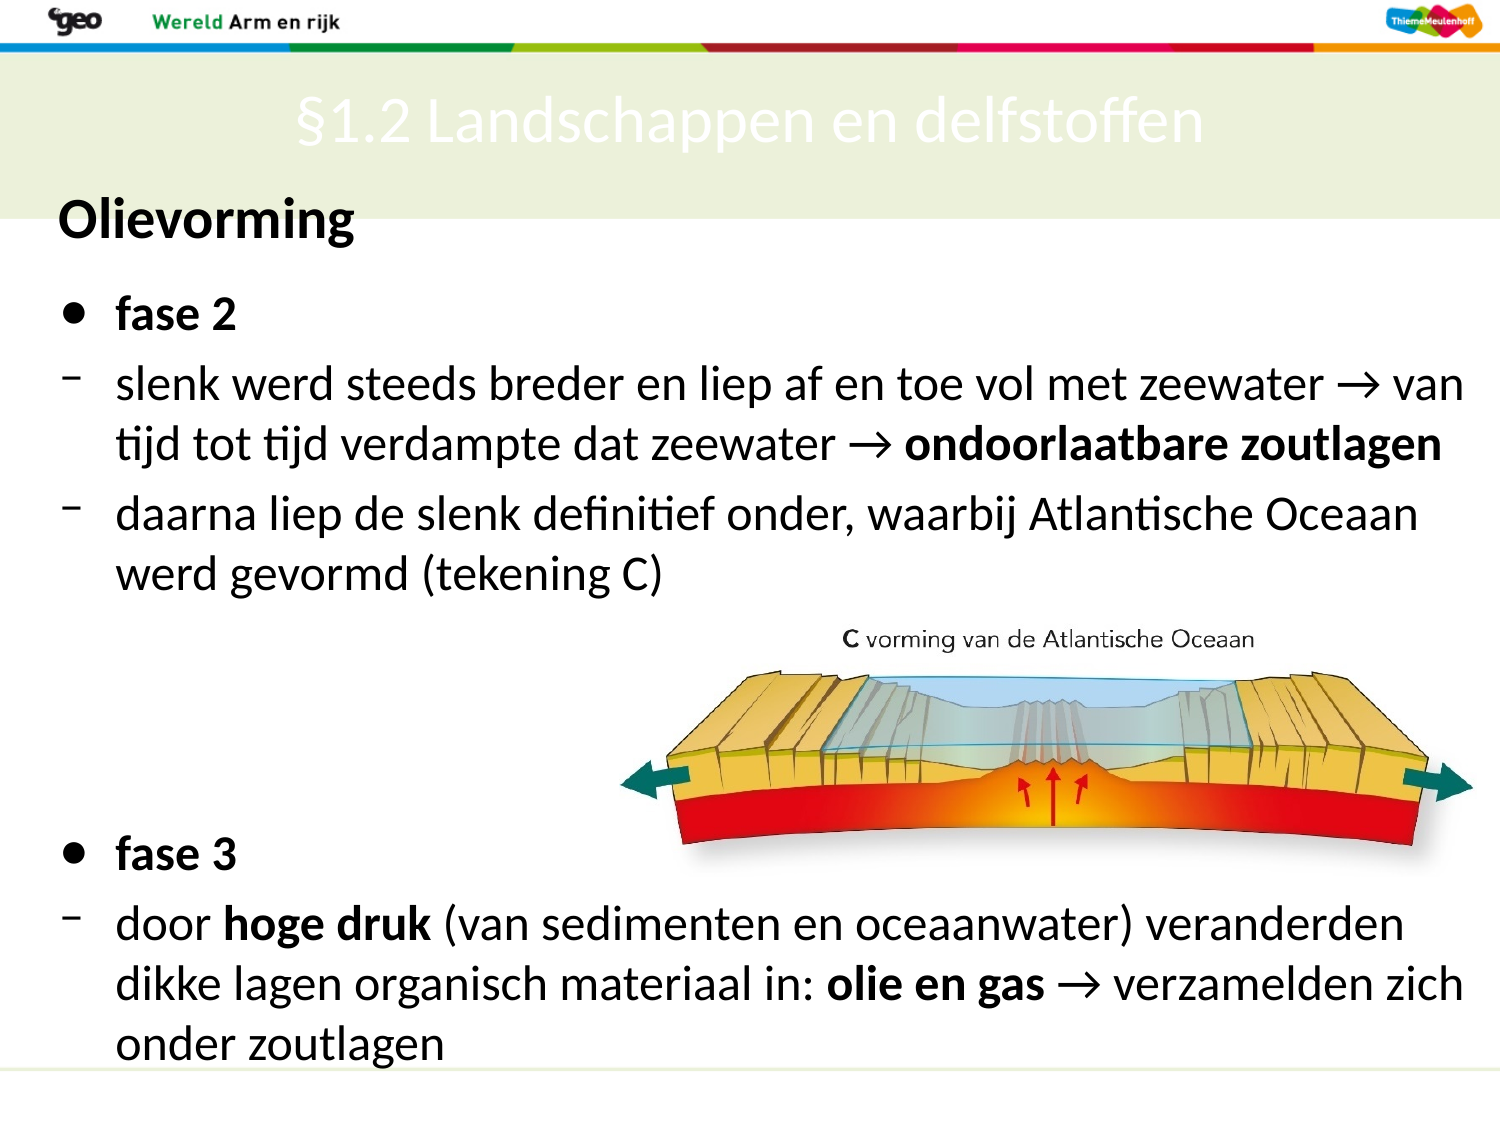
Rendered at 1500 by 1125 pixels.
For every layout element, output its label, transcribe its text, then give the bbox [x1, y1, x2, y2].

title §1.2 Landschappen en delfstoffen [0, 61, 1500, 172]
picture [607, 609, 1477, 877]
list Olievorming fase 2 slenk werd steeds breder en liep af en toe vol met zeewater → van tijd tot tijd verdampte dat zeewater → ondoorlaatbare zoutlagen daarna liep de slenk definitief onder, waarbij Atlantische Oceaan werd gevormd (tekening C) fase 3 door hoge druk (van sedimenten en oceaanwater) veranderden dikke lagen organisch materiaal in: olie en gas → verzamelden zich onder zoutlagen [0, 172, 1500, 1125]
picture [0, 0, 1500, 61]
